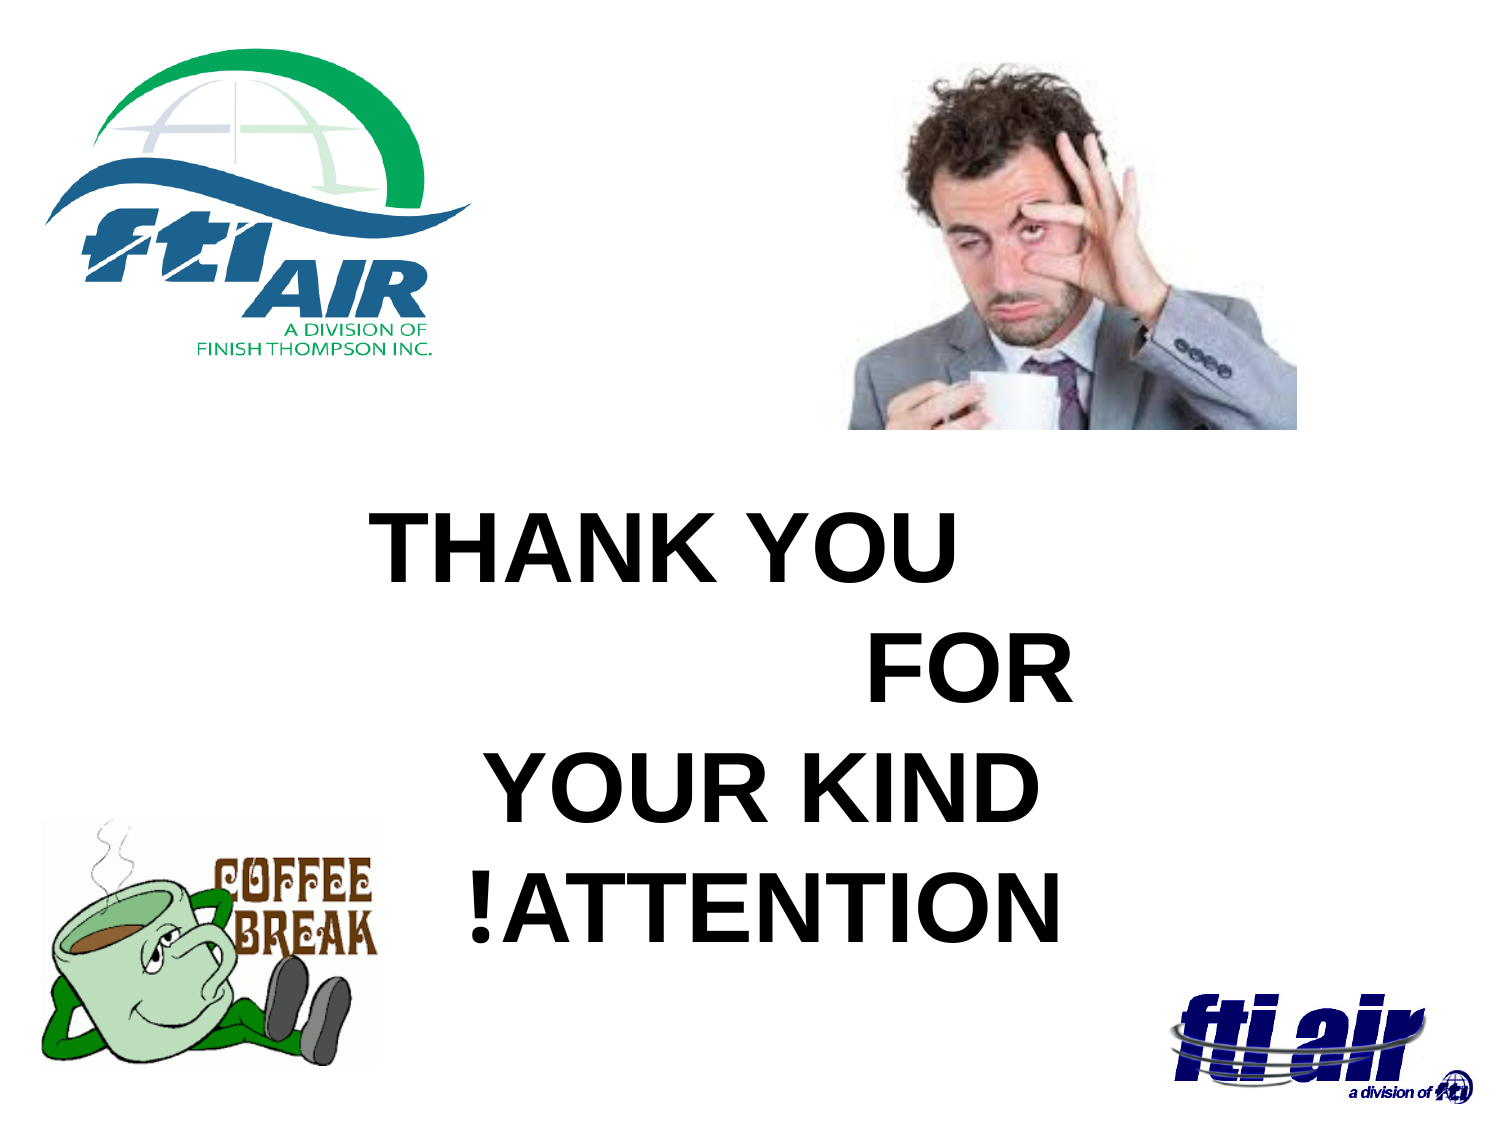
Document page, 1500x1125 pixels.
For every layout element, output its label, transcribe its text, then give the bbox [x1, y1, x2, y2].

picture [562, 62, 1298, 430]
text_box THANK YOU FOR YOUR KIND ATTENTION! [349, 474, 1175, 970]
picture [1149, 974, 1486, 1116]
picture [41, 818, 378, 1067]
picture [37, 37, 488, 368]
